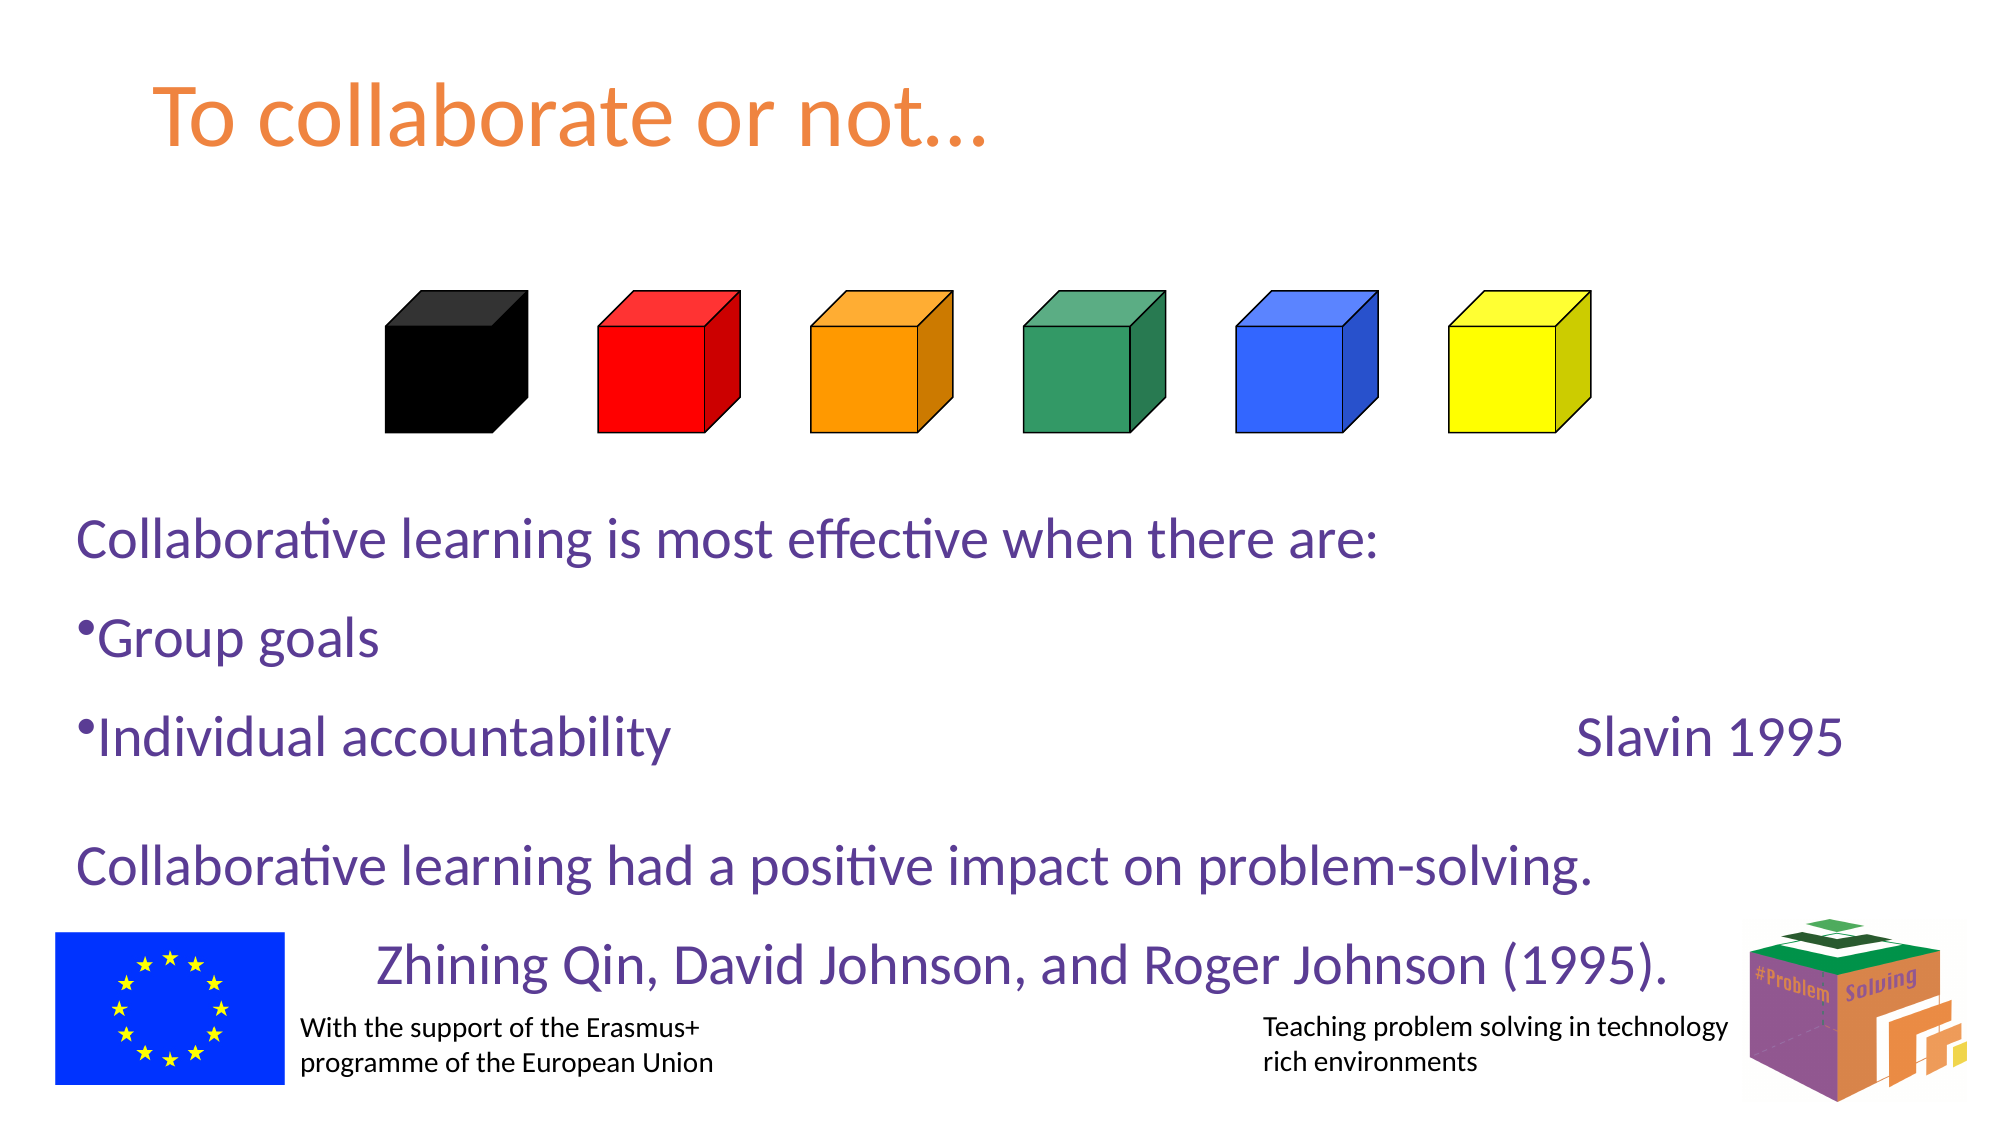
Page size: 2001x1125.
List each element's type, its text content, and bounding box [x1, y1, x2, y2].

text_box [1448, 290, 1591, 433]
text_box [1236, 290, 1379, 433]
title To collaborate or not… [137, 59, 1863, 278]
text_box Collaborative learning is most effective when there are: Group goals Individual accountability Slavin 1995 [61, 492, 1948, 776]
picture [1742, 919, 1967, 1102]
text_box Collaborative learning had a positive impact on problem-solving. Zhining Qin, David Johnson, and Roger Johnson (1995). [61, 819, 1960, 1004]
text_box [598, 290, 741, 433]
text_box [385, 290, 528, 433]
text_box [810, 290, 953, 433]
text_box [1023, 290, 1166, 433]
picture [55, 932, 285, 1085]
